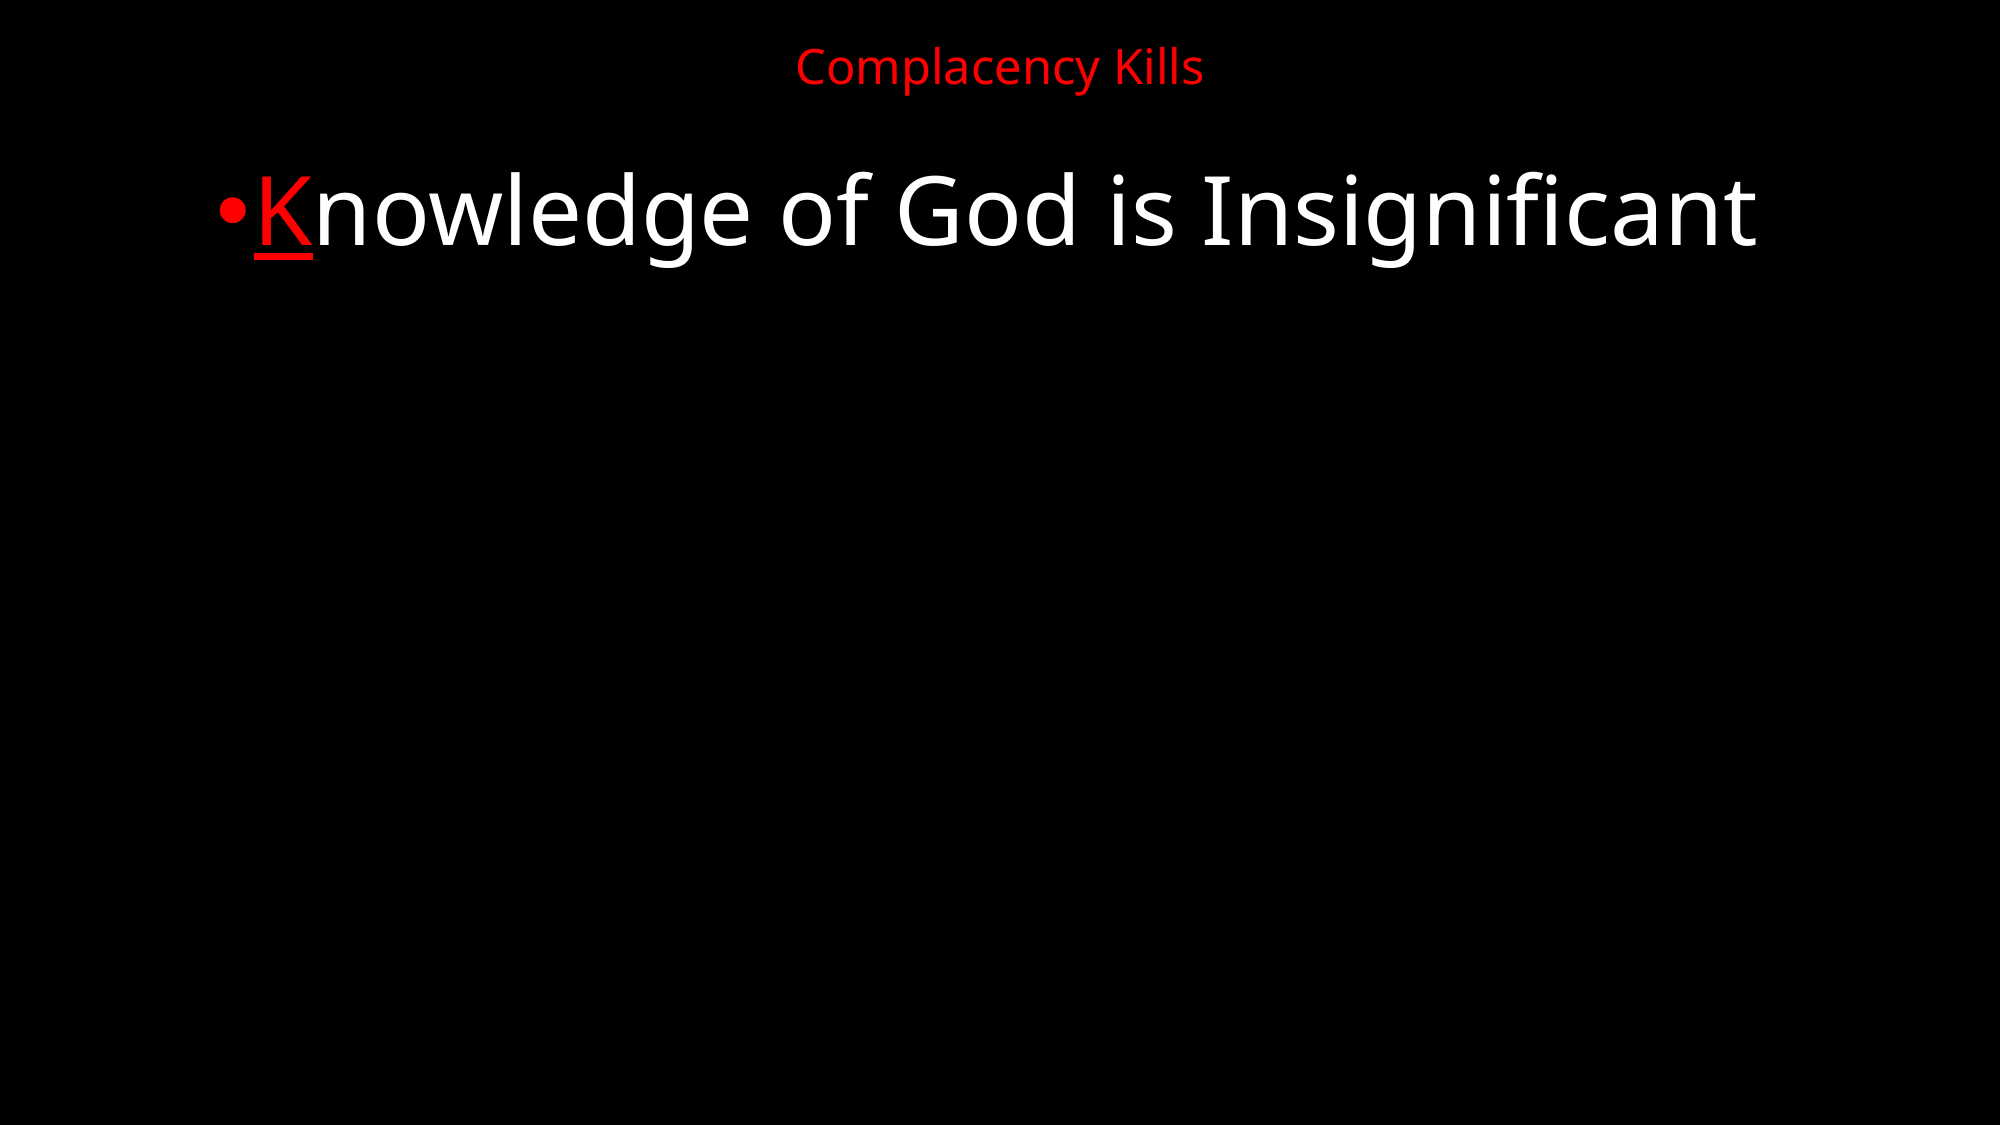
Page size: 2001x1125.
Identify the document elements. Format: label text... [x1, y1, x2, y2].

title Complacency Kills [0, 0, 2000, 141]
list Knowledge of God is Insignificant [0, 155, 2000, 1125]
